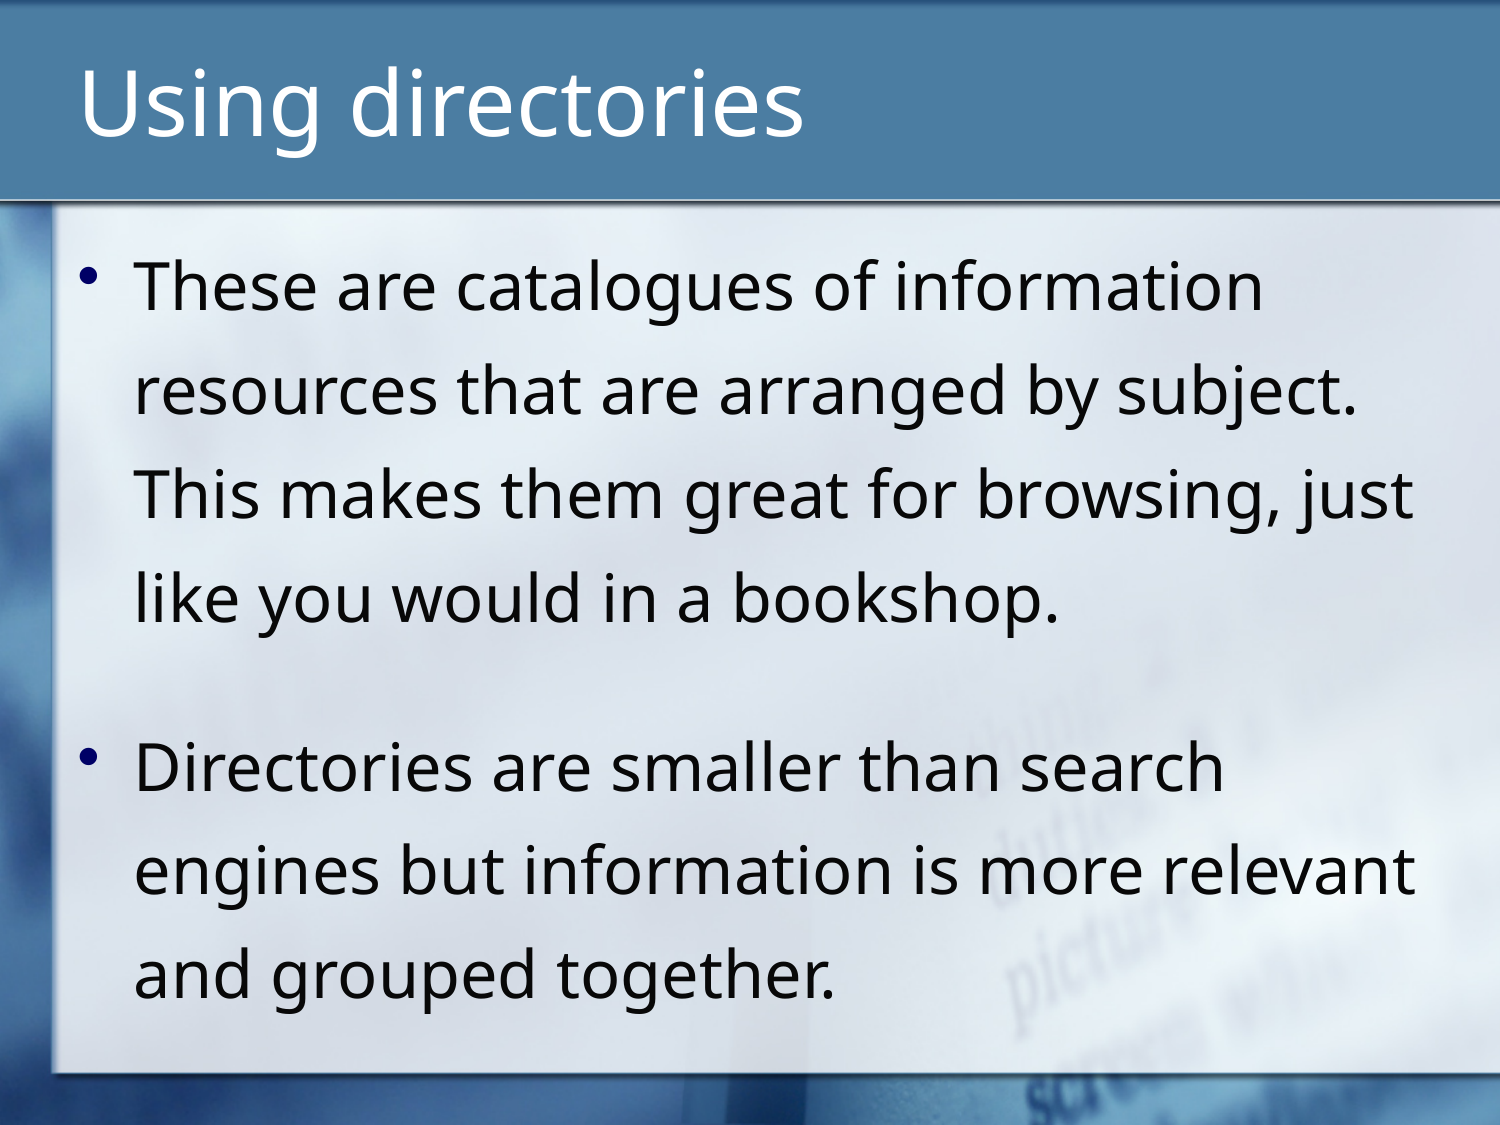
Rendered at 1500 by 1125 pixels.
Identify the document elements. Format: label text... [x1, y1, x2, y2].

title Using directories [62, 12, 1462, 188]
picture [0, 0, 1500, 1125]
list These are catalogues of information resources that are arranged by subject. This makes them great for browsing, just like you would in a bookshop. Directories are smaller than search engines but information is more relevant and grouped together. [62, 212, 1463, 1076]
